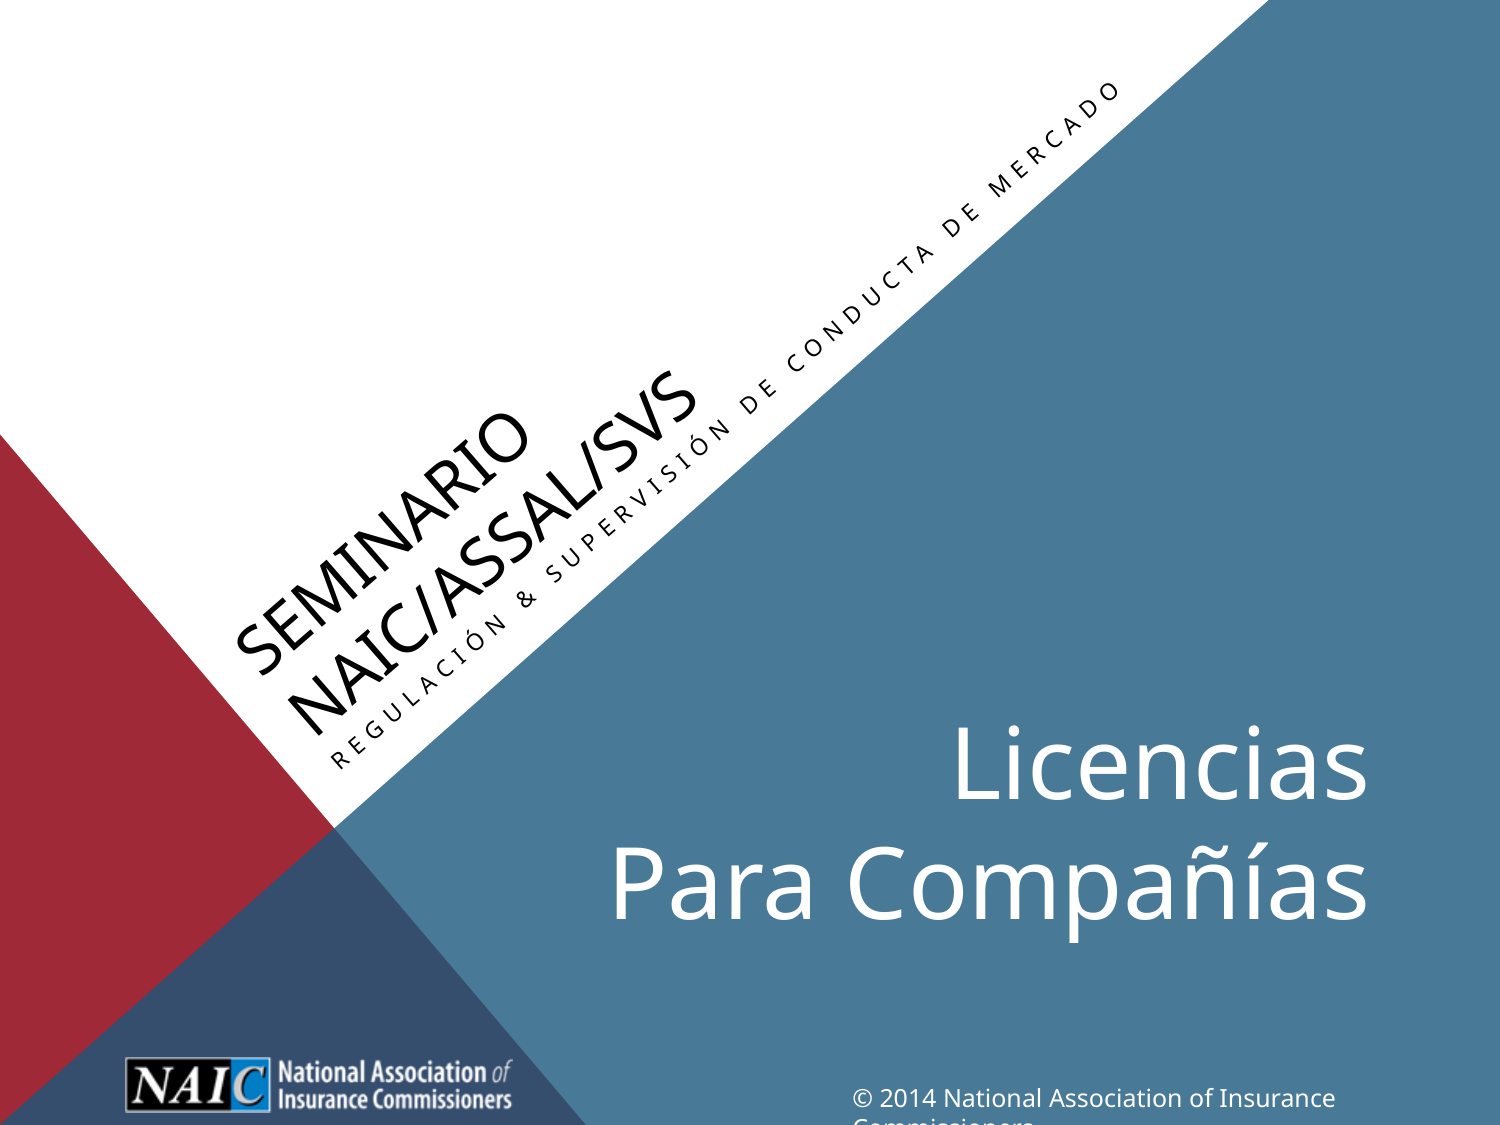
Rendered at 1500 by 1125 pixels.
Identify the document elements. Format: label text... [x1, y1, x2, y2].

title Seminario NAIC/ASSAL/SVS [182, 4, 1012, 761]
subtitle Regulación & Supervisión DE CONDUCTA DE MERCADO [312, 61, 1154, 804]
picture [124, 1057, 513, 1113]
text_box Licencias Para Compañías [592, 692, 1386, 948]
text_box © 2014 National Association of Insurance Commissioners [837, 1074, 1500, 1125]
